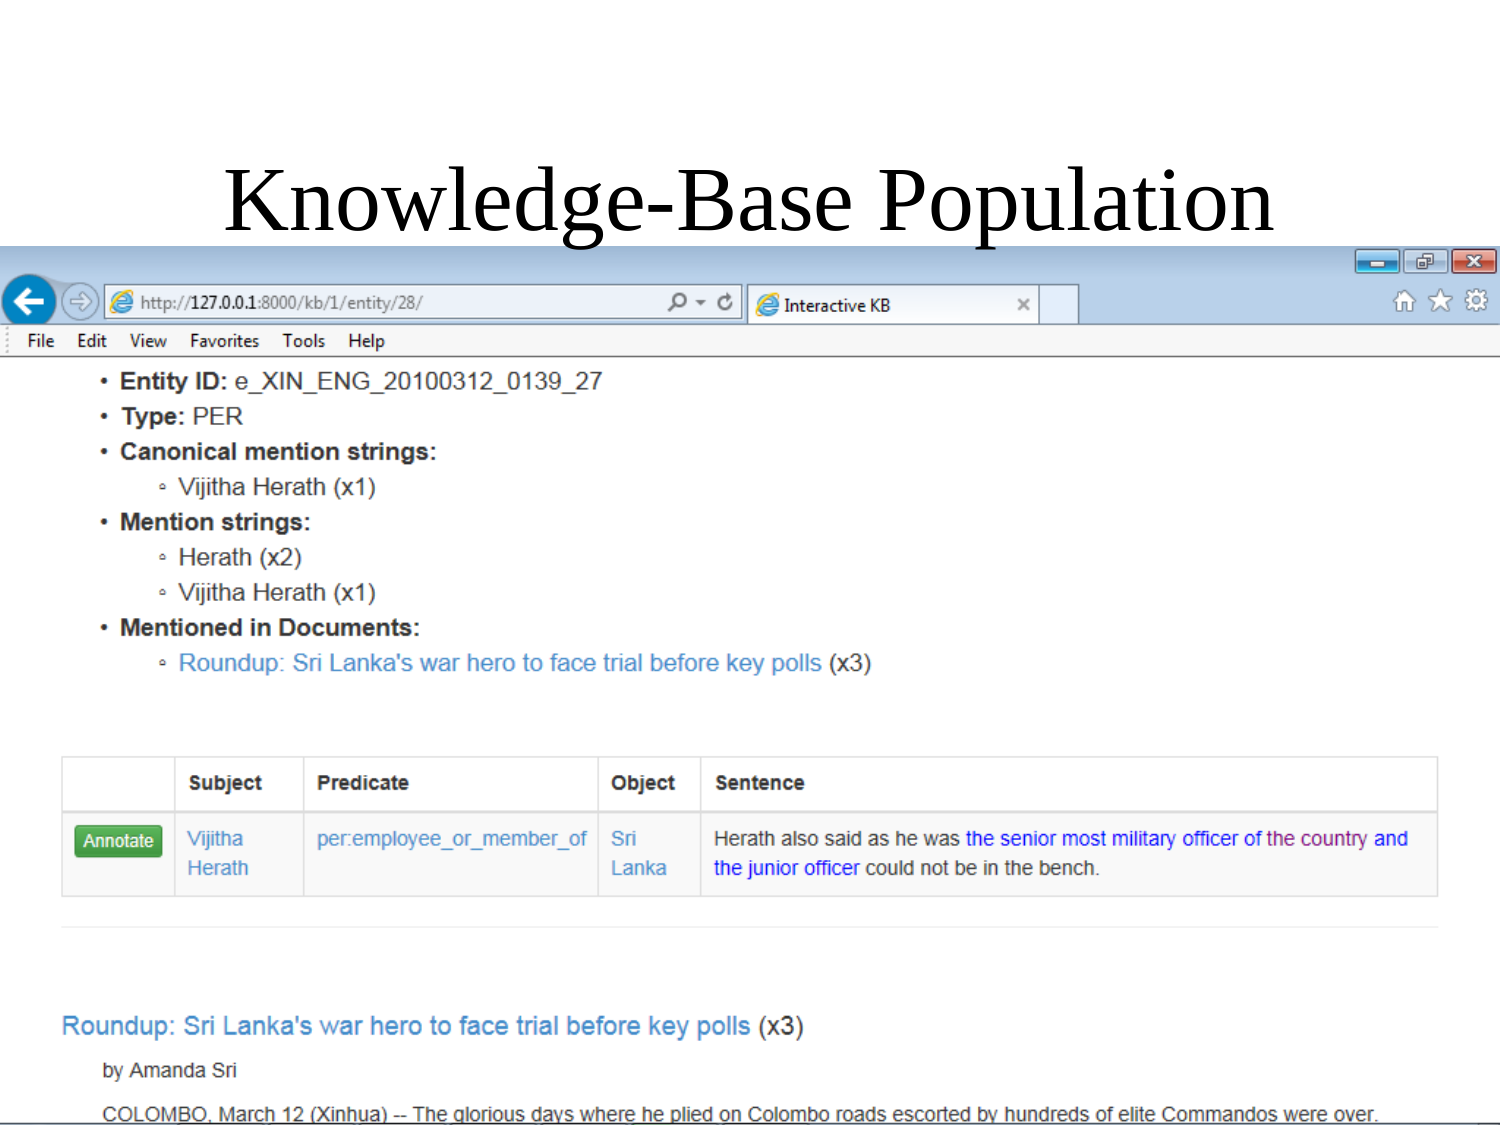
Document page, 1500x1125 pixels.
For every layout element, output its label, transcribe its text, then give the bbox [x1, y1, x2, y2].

picture [0, 246, 1500, 1125]
title Knowledge-Base Population [111, 99, 1388, 245]
